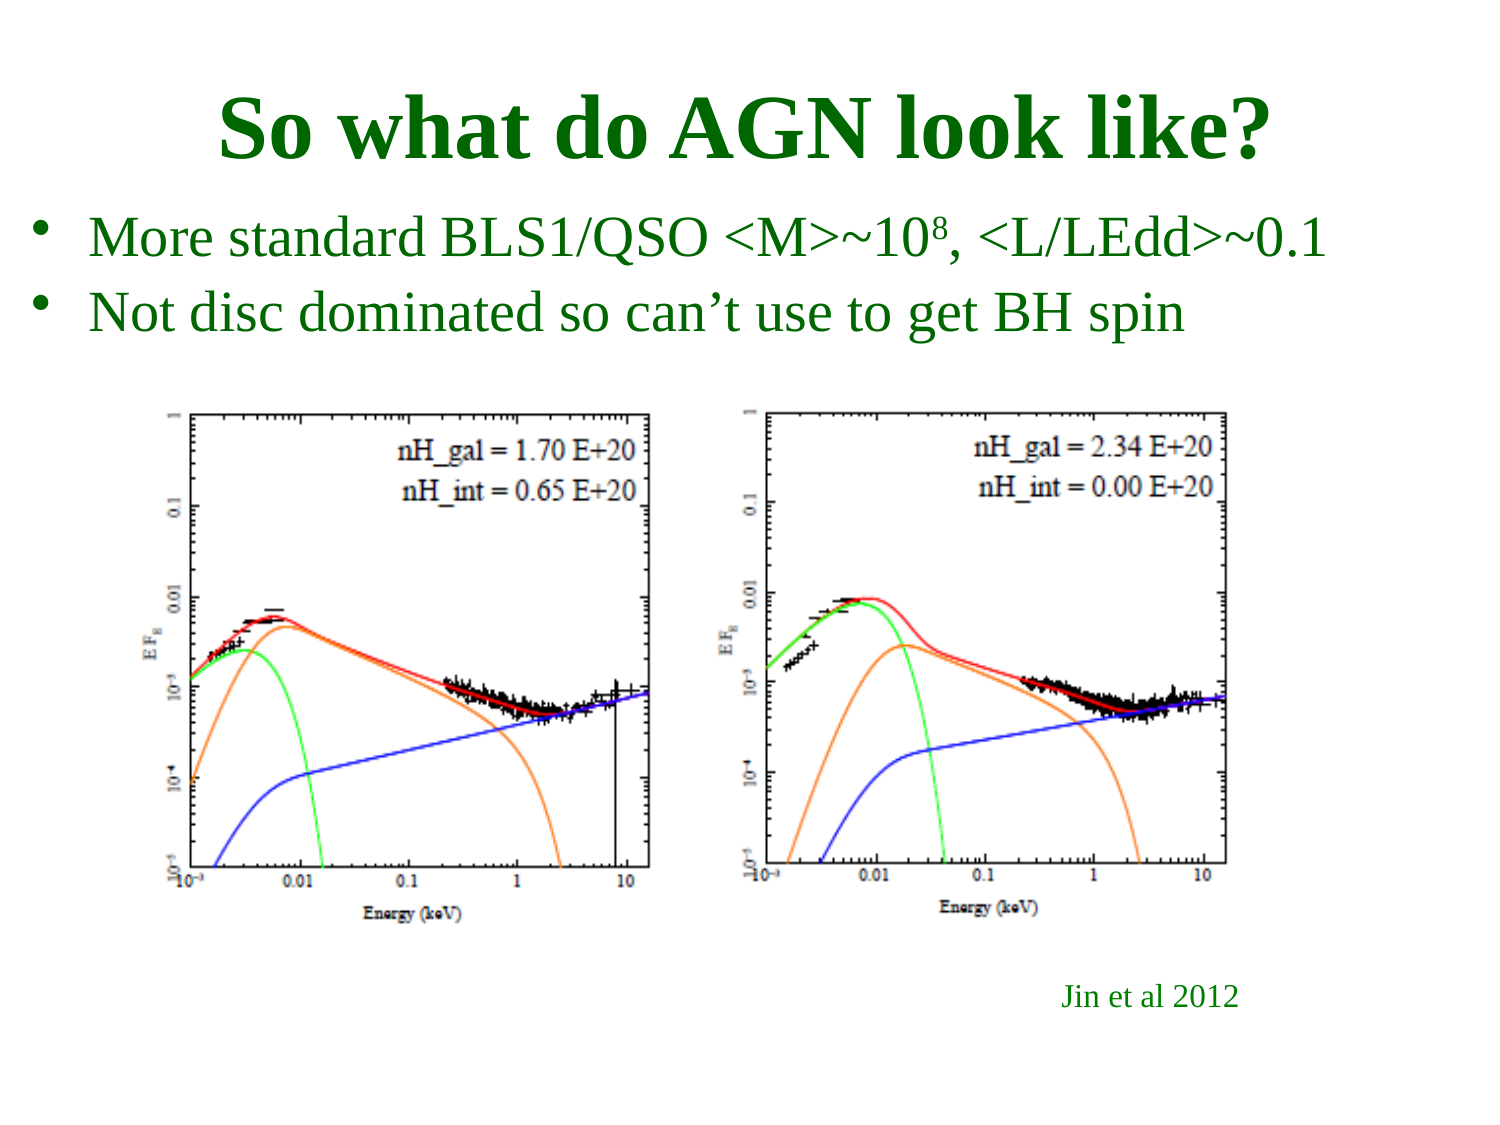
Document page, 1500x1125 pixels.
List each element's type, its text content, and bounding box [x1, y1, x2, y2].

text_box Jin et al 2012 [1046, 966, 1284, 1023]
picture [699, 381, 1245, 929]
picture [134, 395, 668, 929]
text_box [93, 350, 1291, 960]
text_box More standard BLS1/QSO <M>~108, <L/LEdd>~0.1 Not disc dominated so can’t use to get BH spin [17, 199, 1460, 329]
title So what do AGN look like? [17, 28, 1477, 217]
